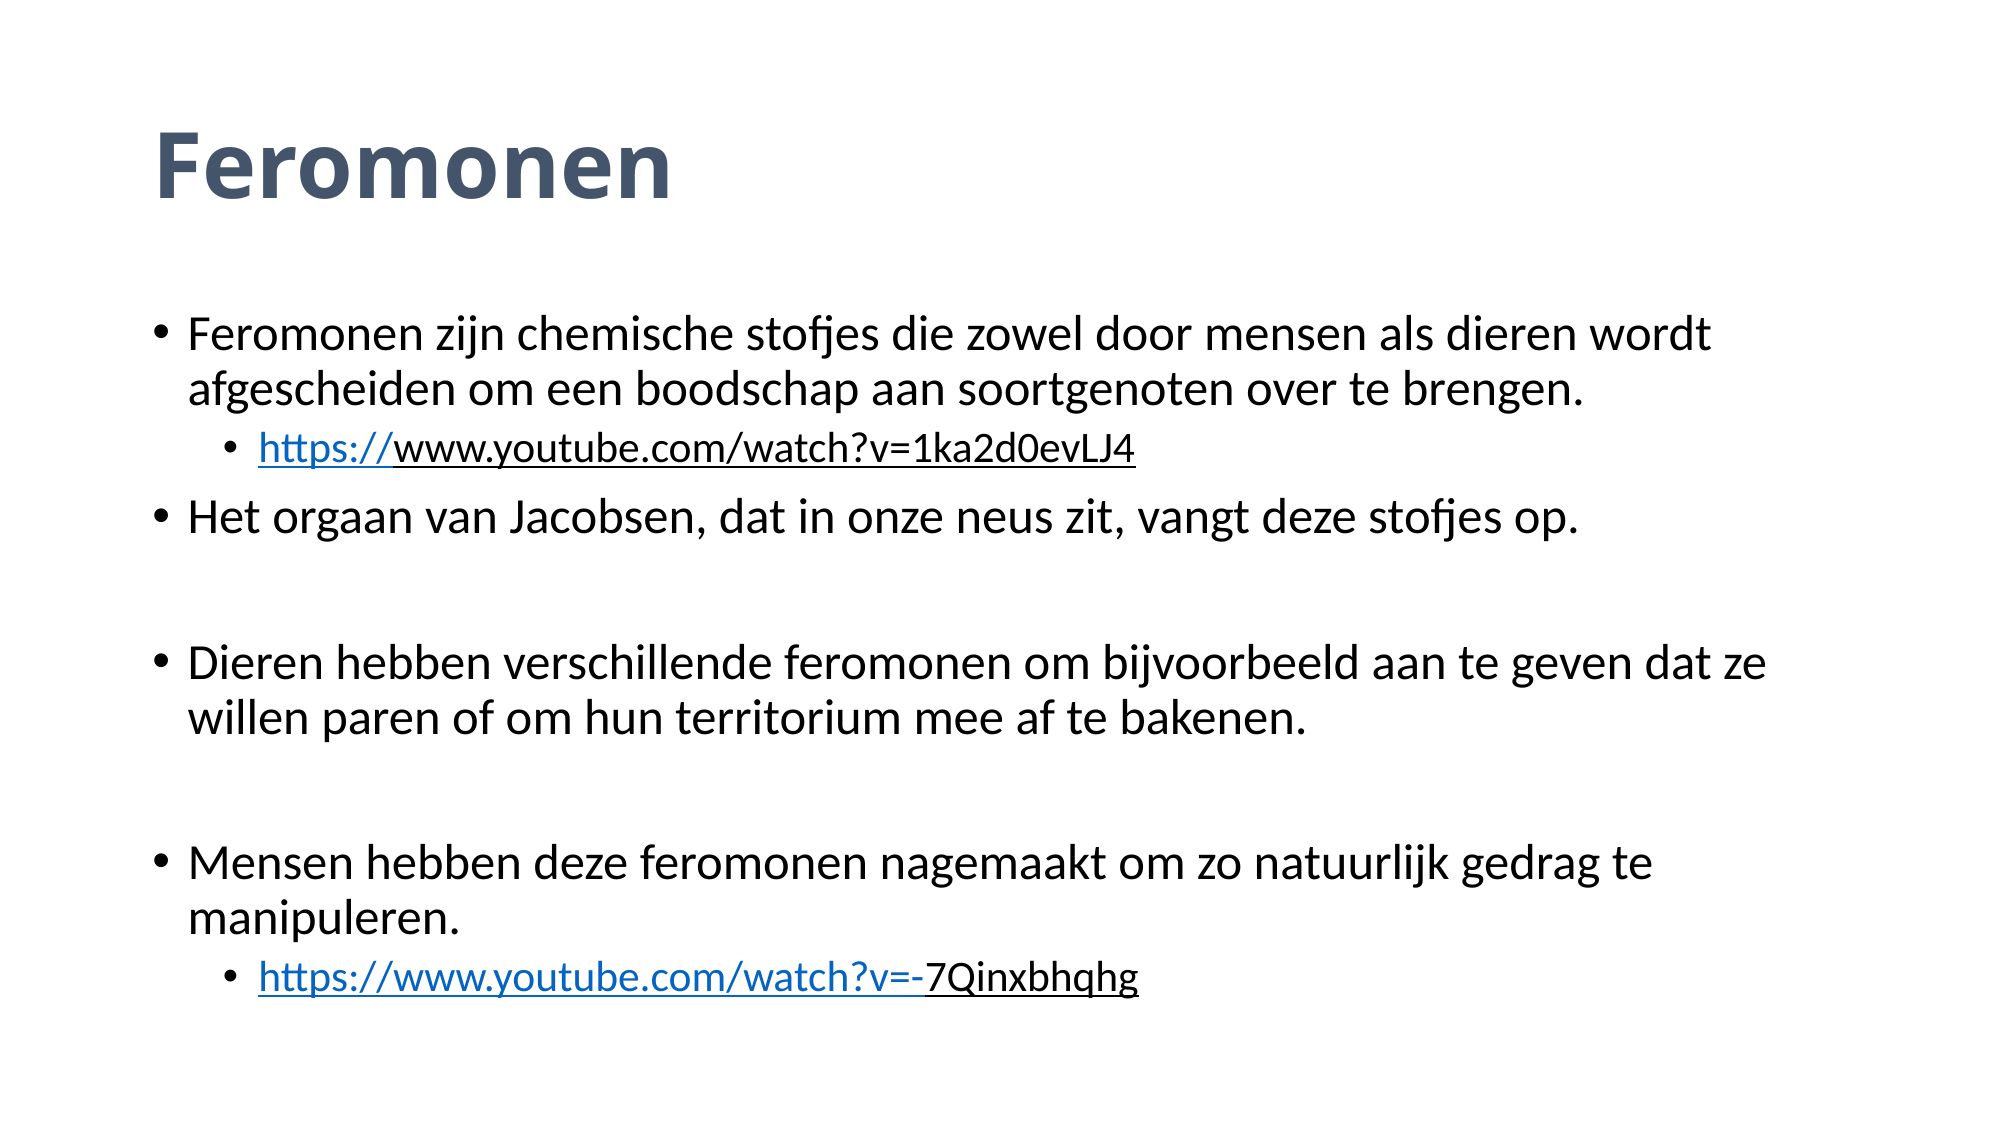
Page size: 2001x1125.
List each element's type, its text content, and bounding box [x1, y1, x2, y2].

title Feromonen [137, 59, 1863, 278]
list Feromonen zijn chemische stofjes die zowel door mensen als dieren wordt afgescheiden om een boodschap aan soortgenoten over te brengen. https://www.youtube.com/watch?v=1ka2d0evLJ4 Het orgaan van Jacobsen, dat in onze neus zit, vangt deze stofjes op. Dieren hebben verschillende feromonen om bijvoorbeeld aan te geven dat ze willen paren of om hun territorium mee af te bakenen. Mensen hebben deze feromonen nagemaakt om zo natuurlijk gedrag te manipuleren. https://www.youtube.com/watch?v=-7Qinxbhqhg [137, 299, 1863, 1014]
